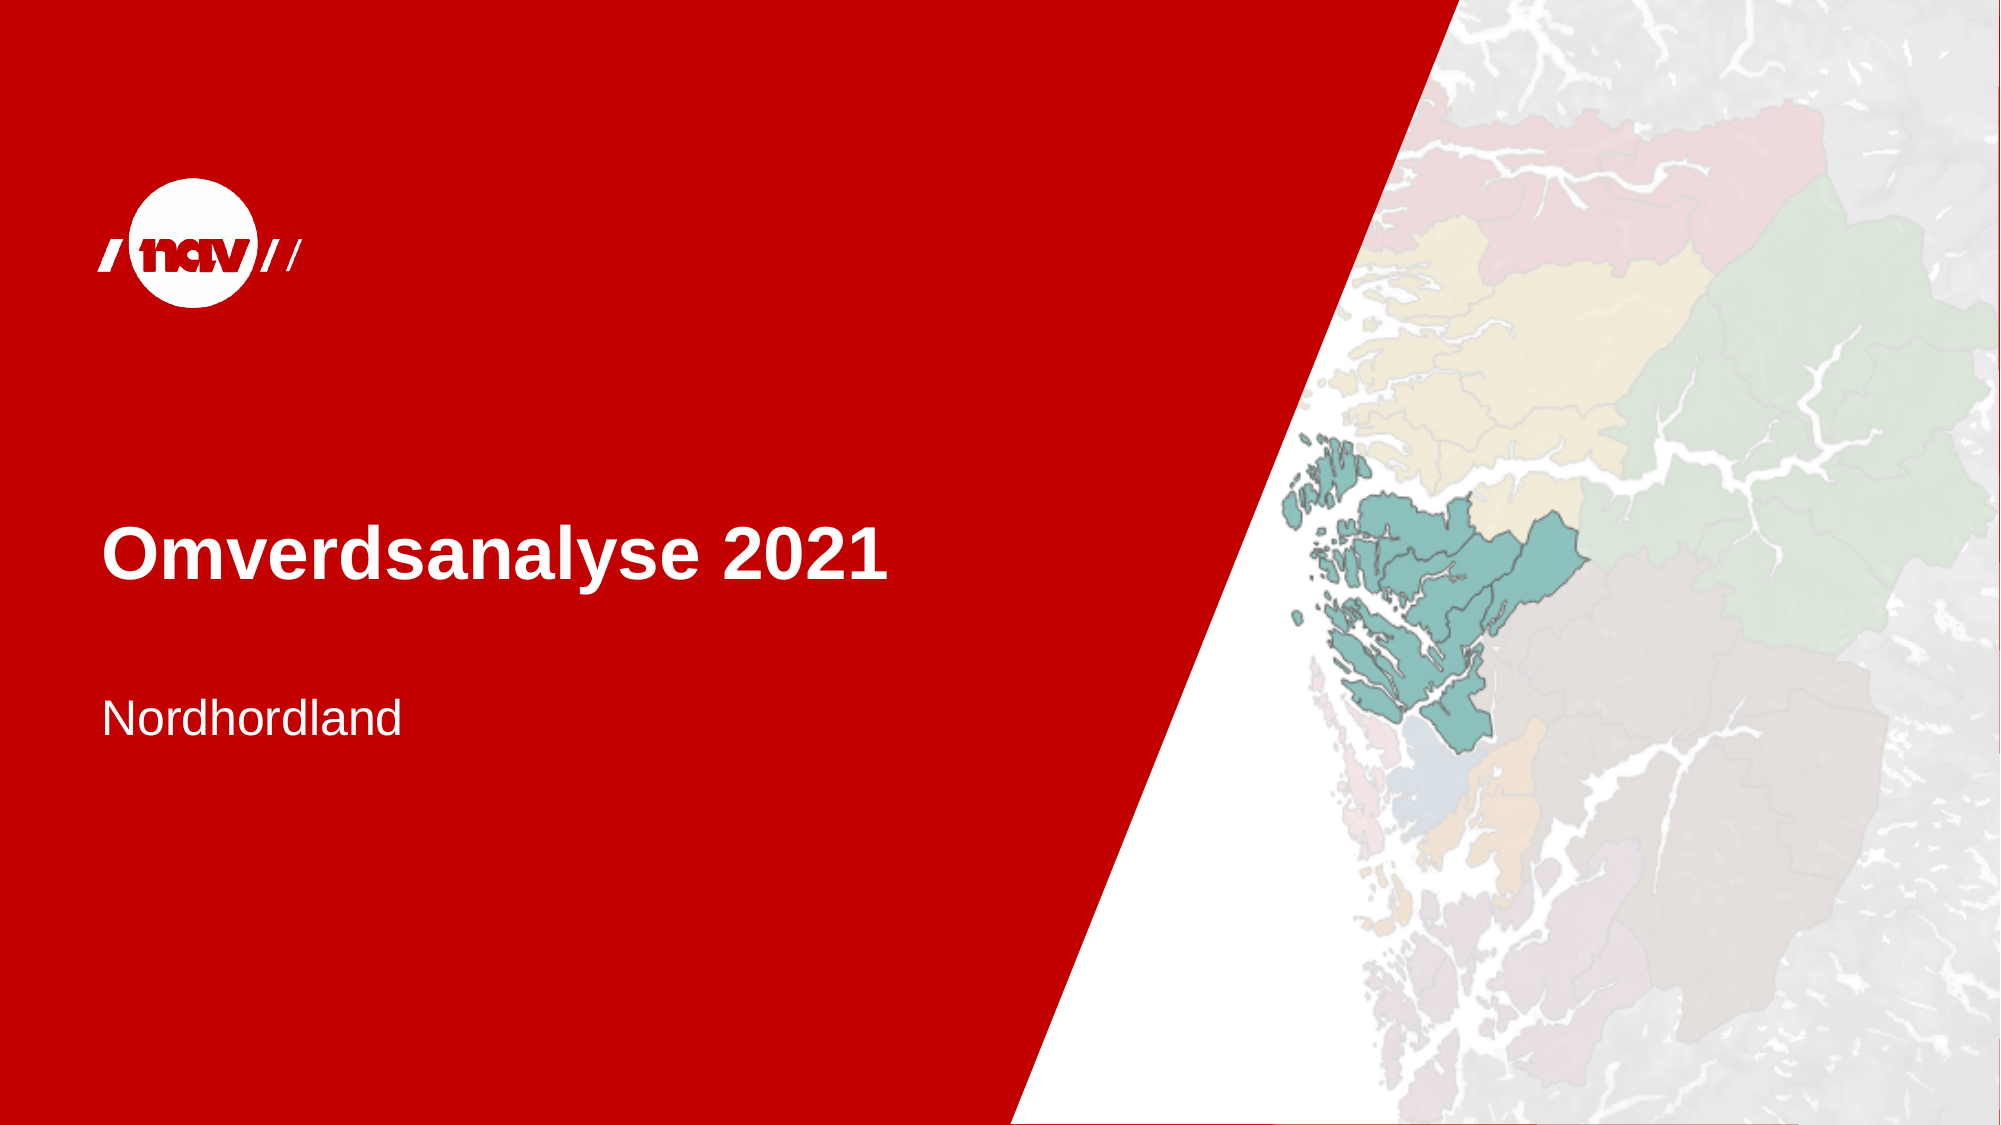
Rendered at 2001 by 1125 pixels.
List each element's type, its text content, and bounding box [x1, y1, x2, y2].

picture [1010, 0, 2000, 1125]
subtitle Nordhordland [86, 684, 1010, 848]
picture [97, 178, 303, 308]
title Omverdsanalyse 2021 [86, 440, 1010, 670]
